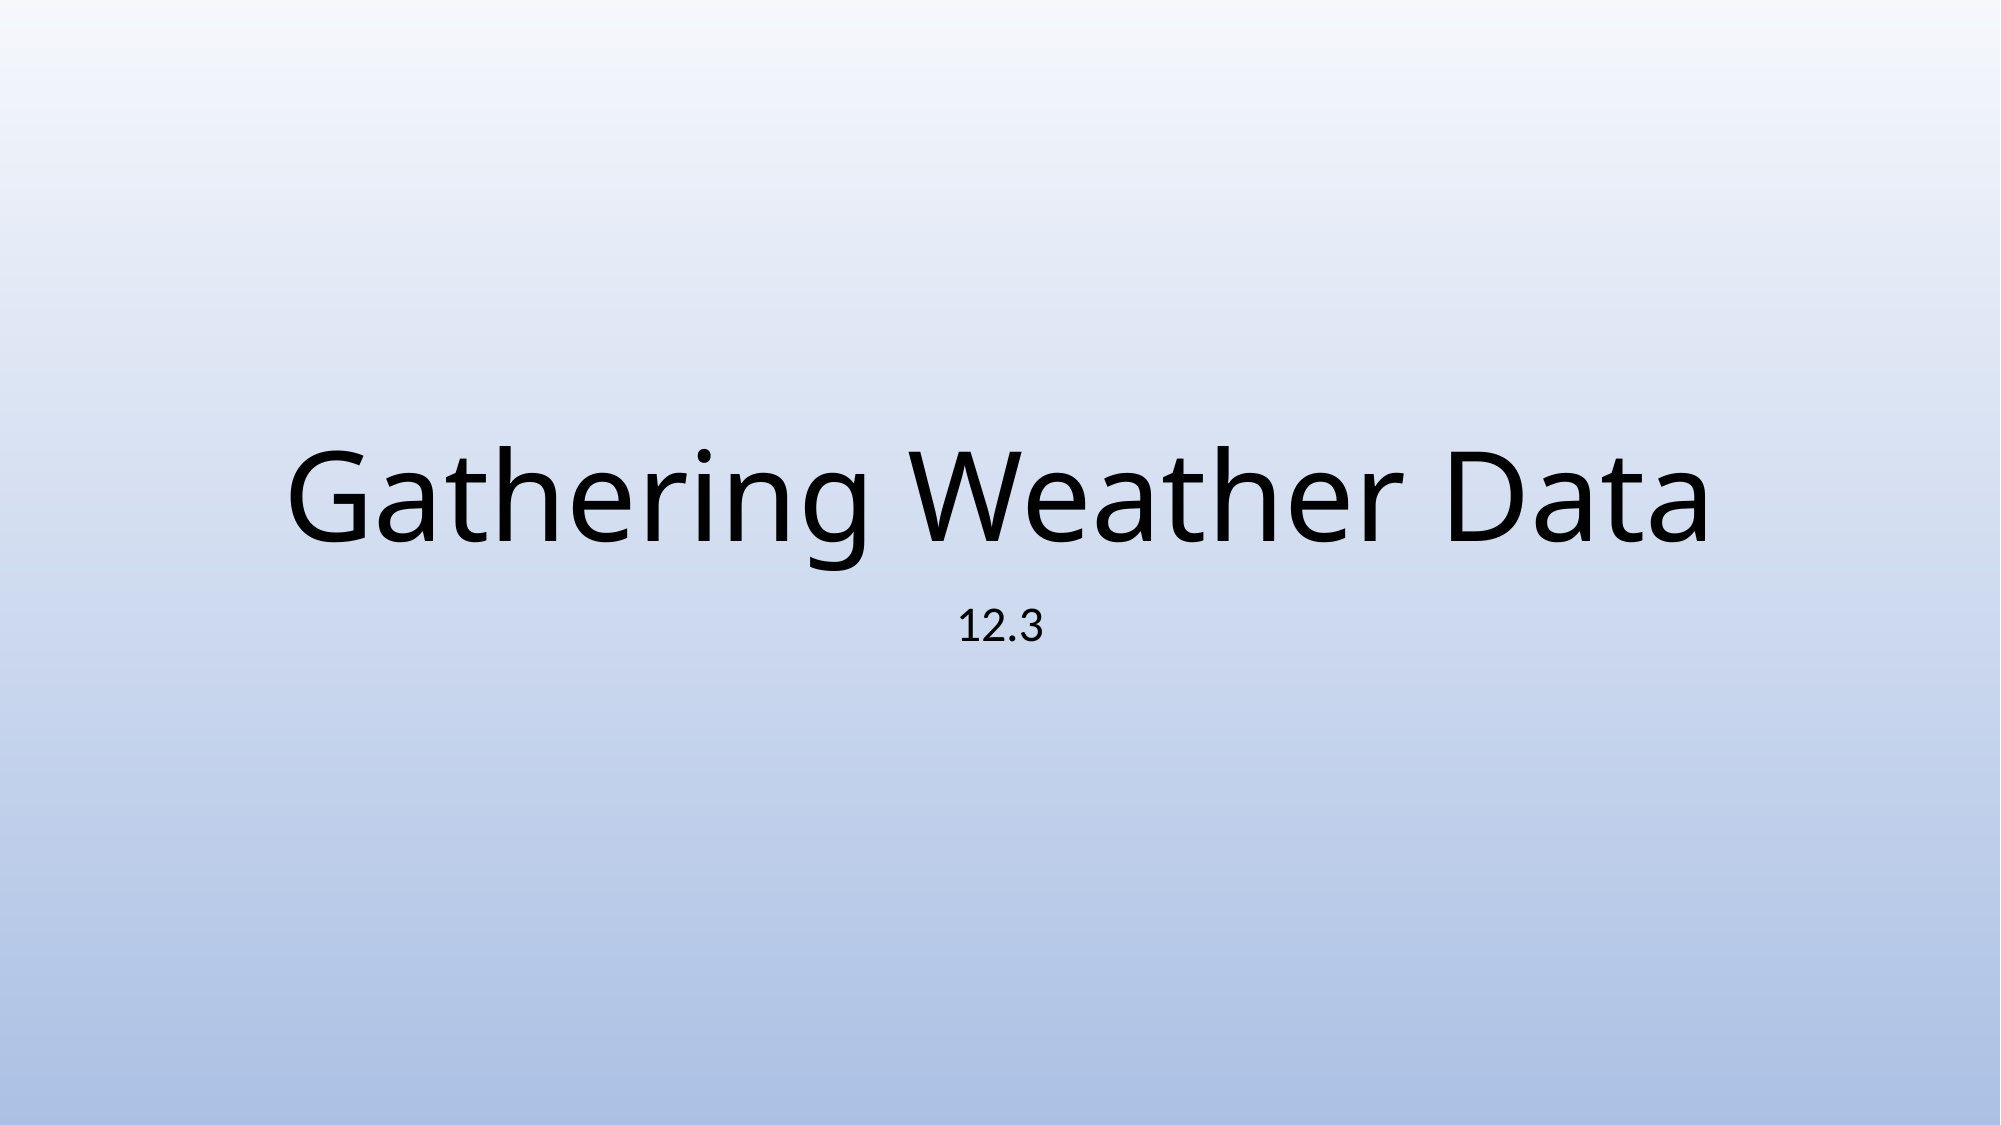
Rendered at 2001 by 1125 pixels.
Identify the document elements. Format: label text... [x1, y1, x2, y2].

subtitle 12.3 [249, 590, 1750, 863]
title Gathering Weather Data [249, 184, 1750, 576]
